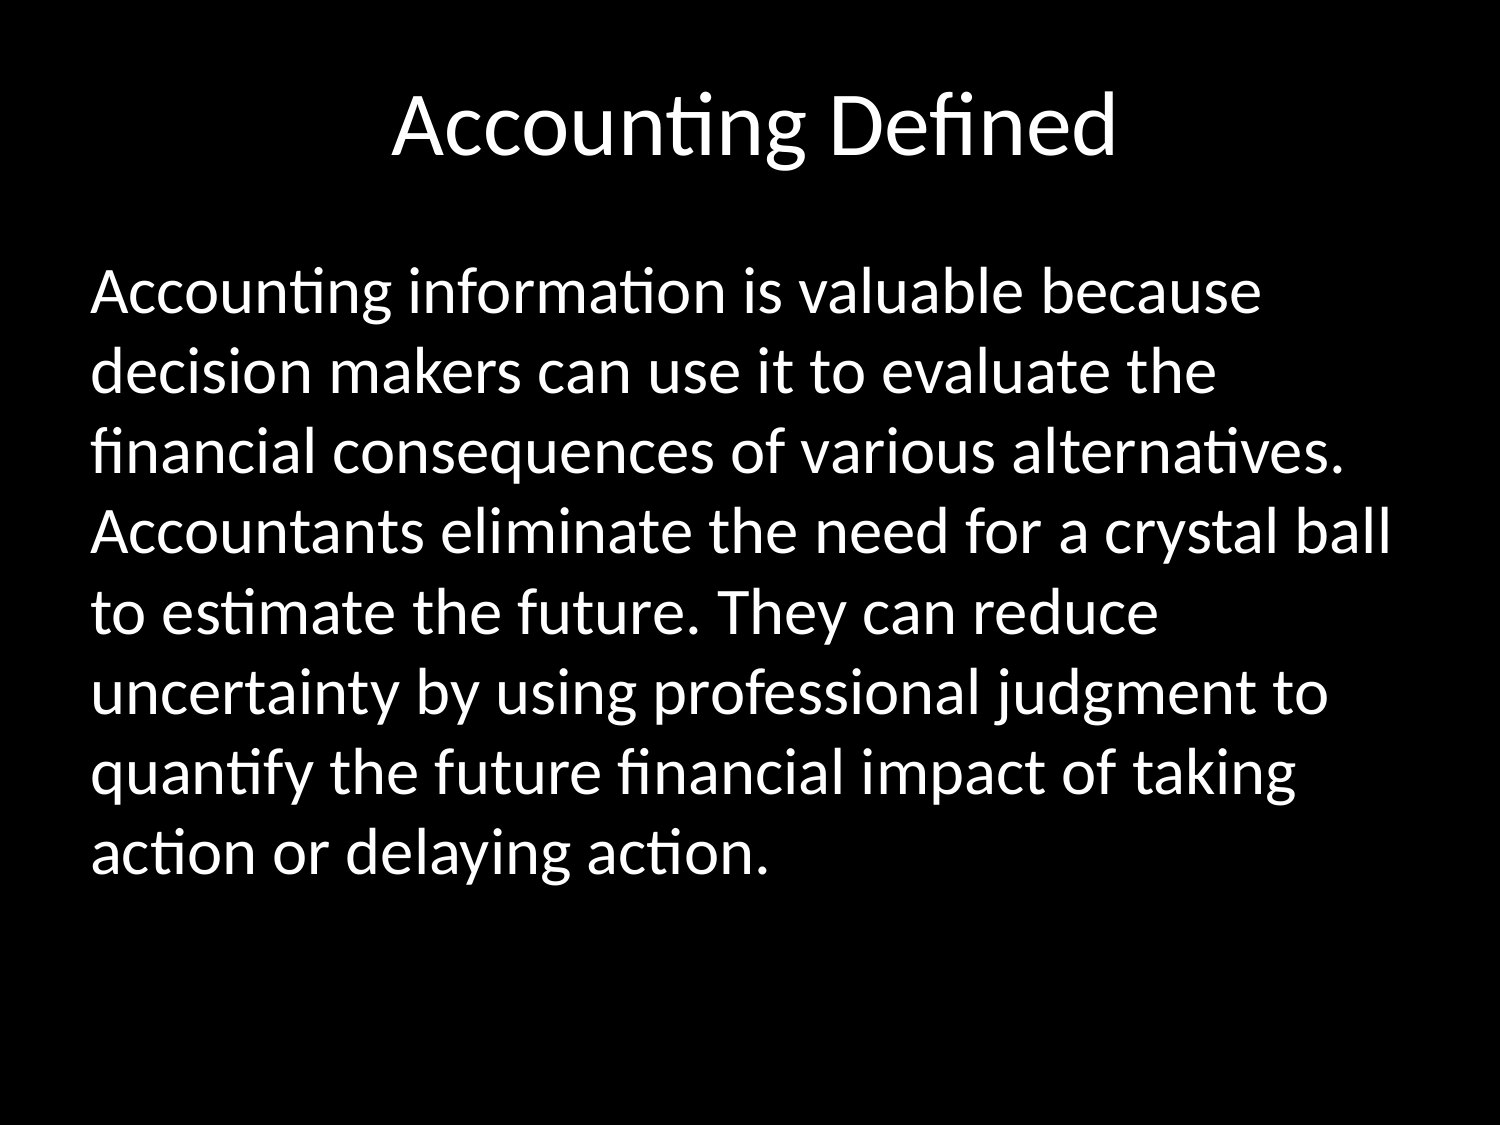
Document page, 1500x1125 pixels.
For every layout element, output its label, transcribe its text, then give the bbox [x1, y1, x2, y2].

list Accounting information is valuable because decision makers can use it to evaluate the financial consequences of various alternatives. Accountants eliminate the need for a crystal ball to estimate the future. They can reduce uncertainty by using professional judgment to quantify the future financial impact of taking action or delaying action. [75, 239, 1425, 1125]
title Accounting Defined [37, 24, 1475, 213]
